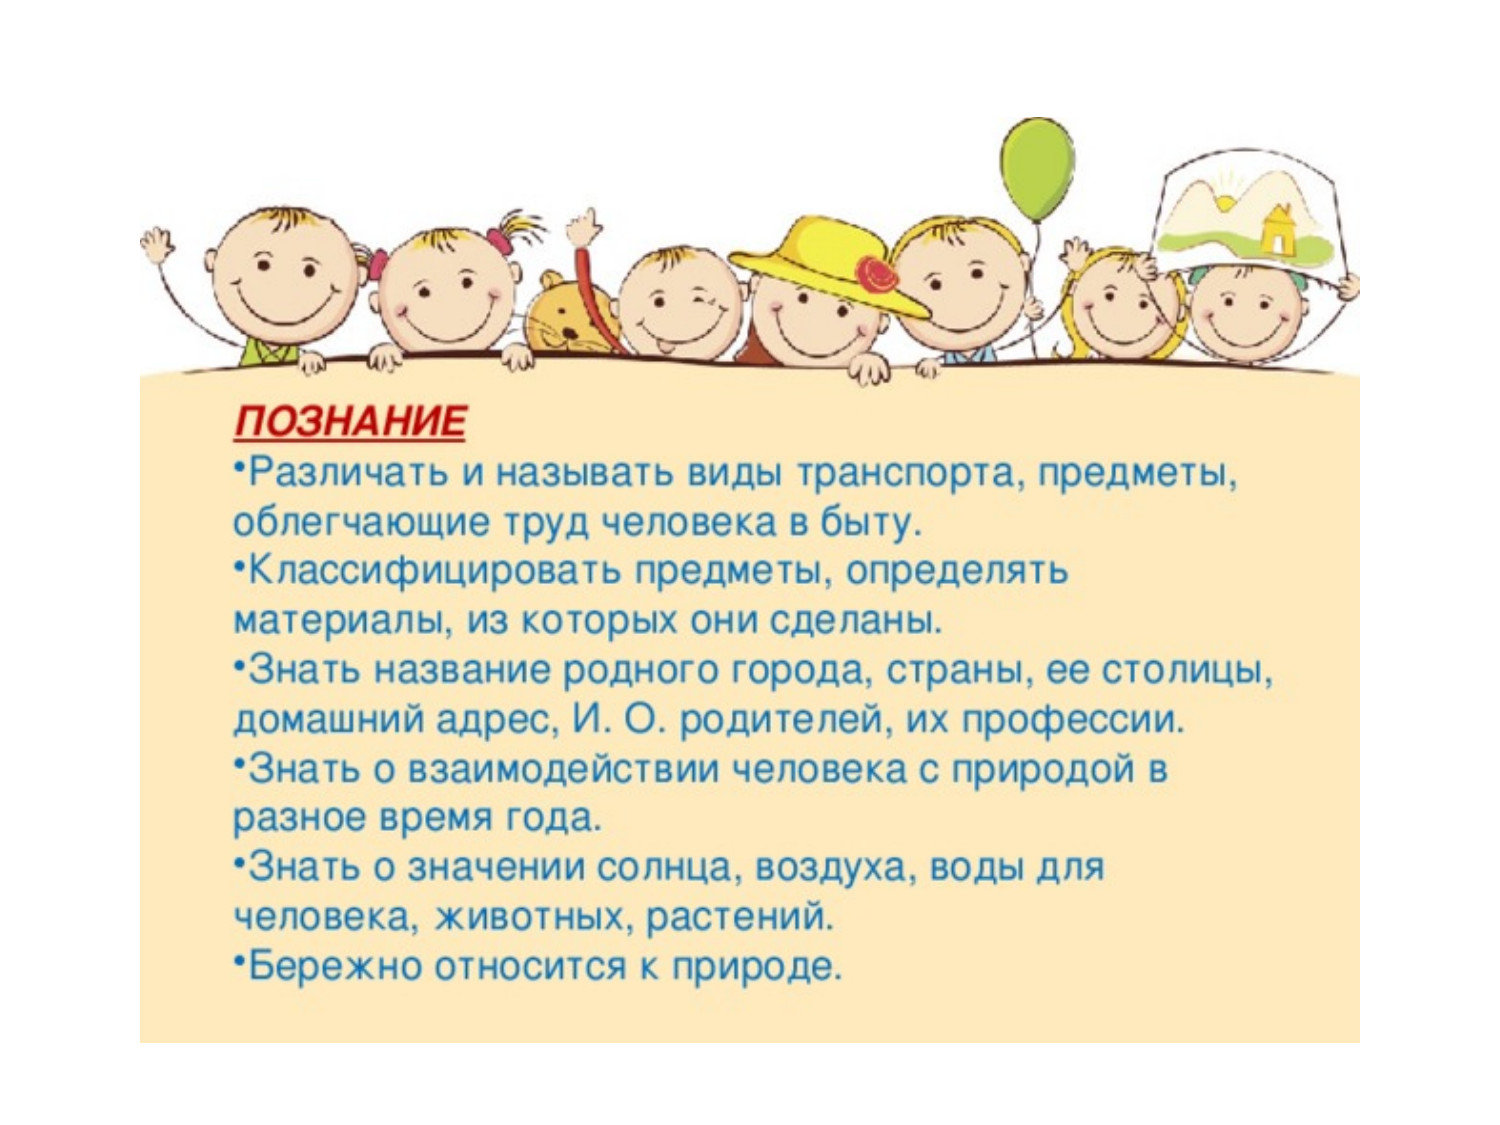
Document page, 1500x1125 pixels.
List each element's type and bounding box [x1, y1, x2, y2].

picture [140, 116, 1360, 1044]
